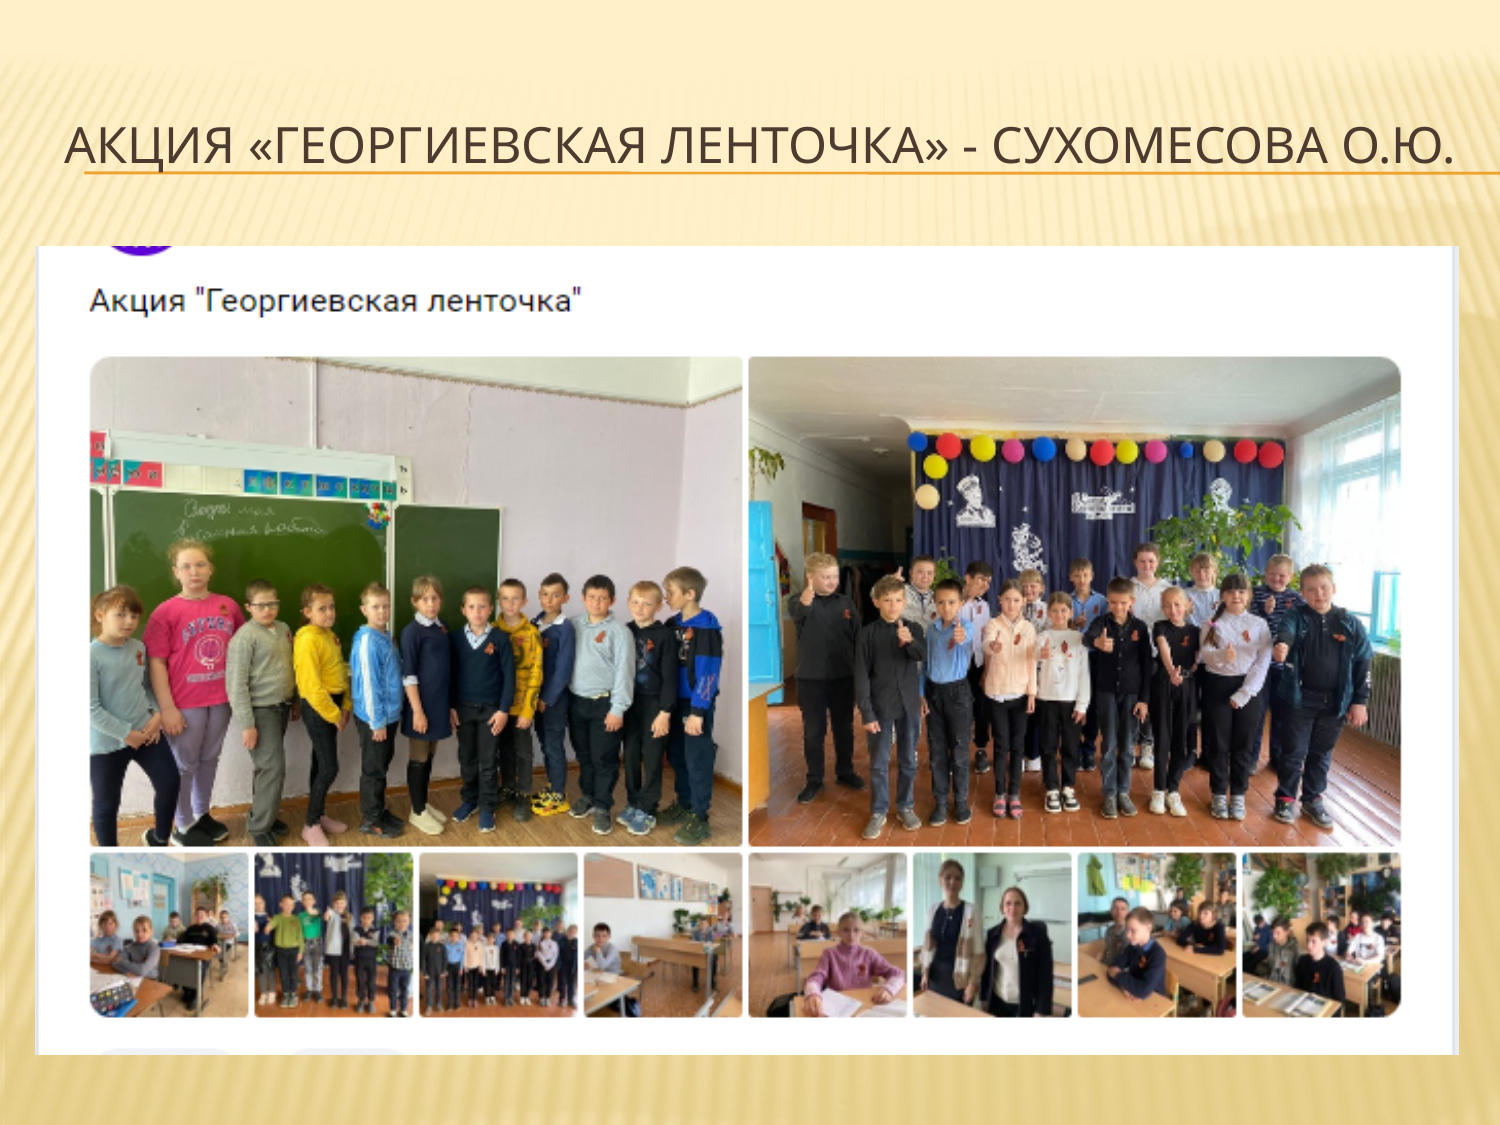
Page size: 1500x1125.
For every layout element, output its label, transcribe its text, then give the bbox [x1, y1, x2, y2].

title Акция «георгиевская ленточка» - Сухомесова О.Ю. [50, 75, 1475, 213]
picture [34, 245, 1460, 1055]
